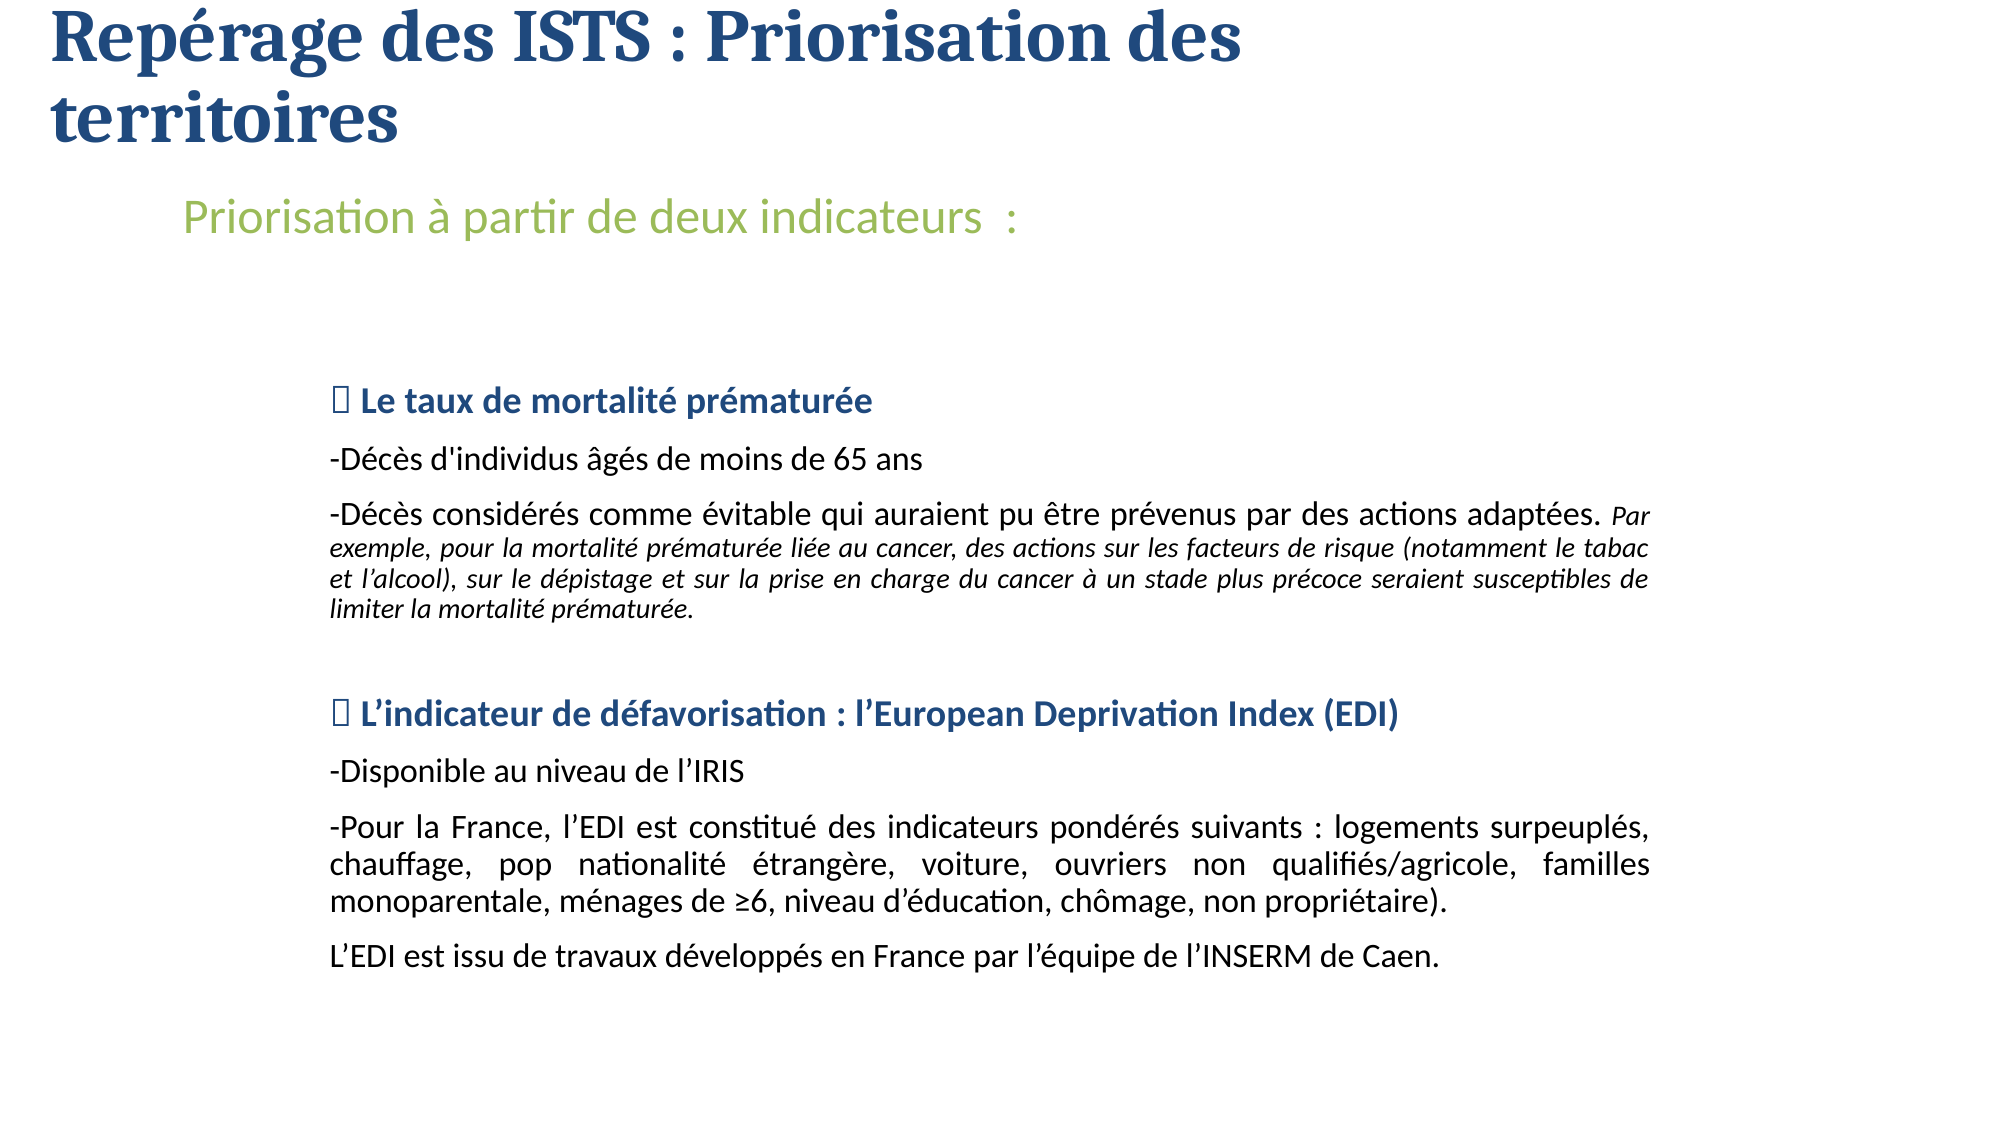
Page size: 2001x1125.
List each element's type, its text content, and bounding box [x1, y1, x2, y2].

text_box  Le taux de mortalité prématurée -Décès d'individus âgés de moins de 65 ans -Décès considérés comme évitable qui auraient pu être prévenus par des actions adaptées. Par exemple, pour la mortalité prématurée liée au cancer, des actions sur les facteurs de risque (notamment le tabac et l’alcool), sur le dépistage et sur la prise en charge du cancer à un stade plus précoce seraient susceptibles de limiter la mortalité prématurée.  L’indicateur de défavorisation : l’European Deprivation Index (EDI) -Disponible au niveau de l’IRIS -Pour la France, l’EDI est constitué des indicateurs pondérés suivants : logements surpeuplés, chauffage, pop nationalité étrangère, voiture, ouvriers non qualifiés/agricole, familles monoparentale, ménages de ≥6, niveau d’éducation, chômage, non propriétaire). L’EDI est issu de travaux développés en France par l’équipe de l’INSERM de Caen. [314, 373, 1665, 986]
text_box Repérage des ISTS : Priorisation des territoires [35, 24, 1597, 132]
text_box Priorisation à partir de deux indicateurs : [168, 176, 1149, 252]
